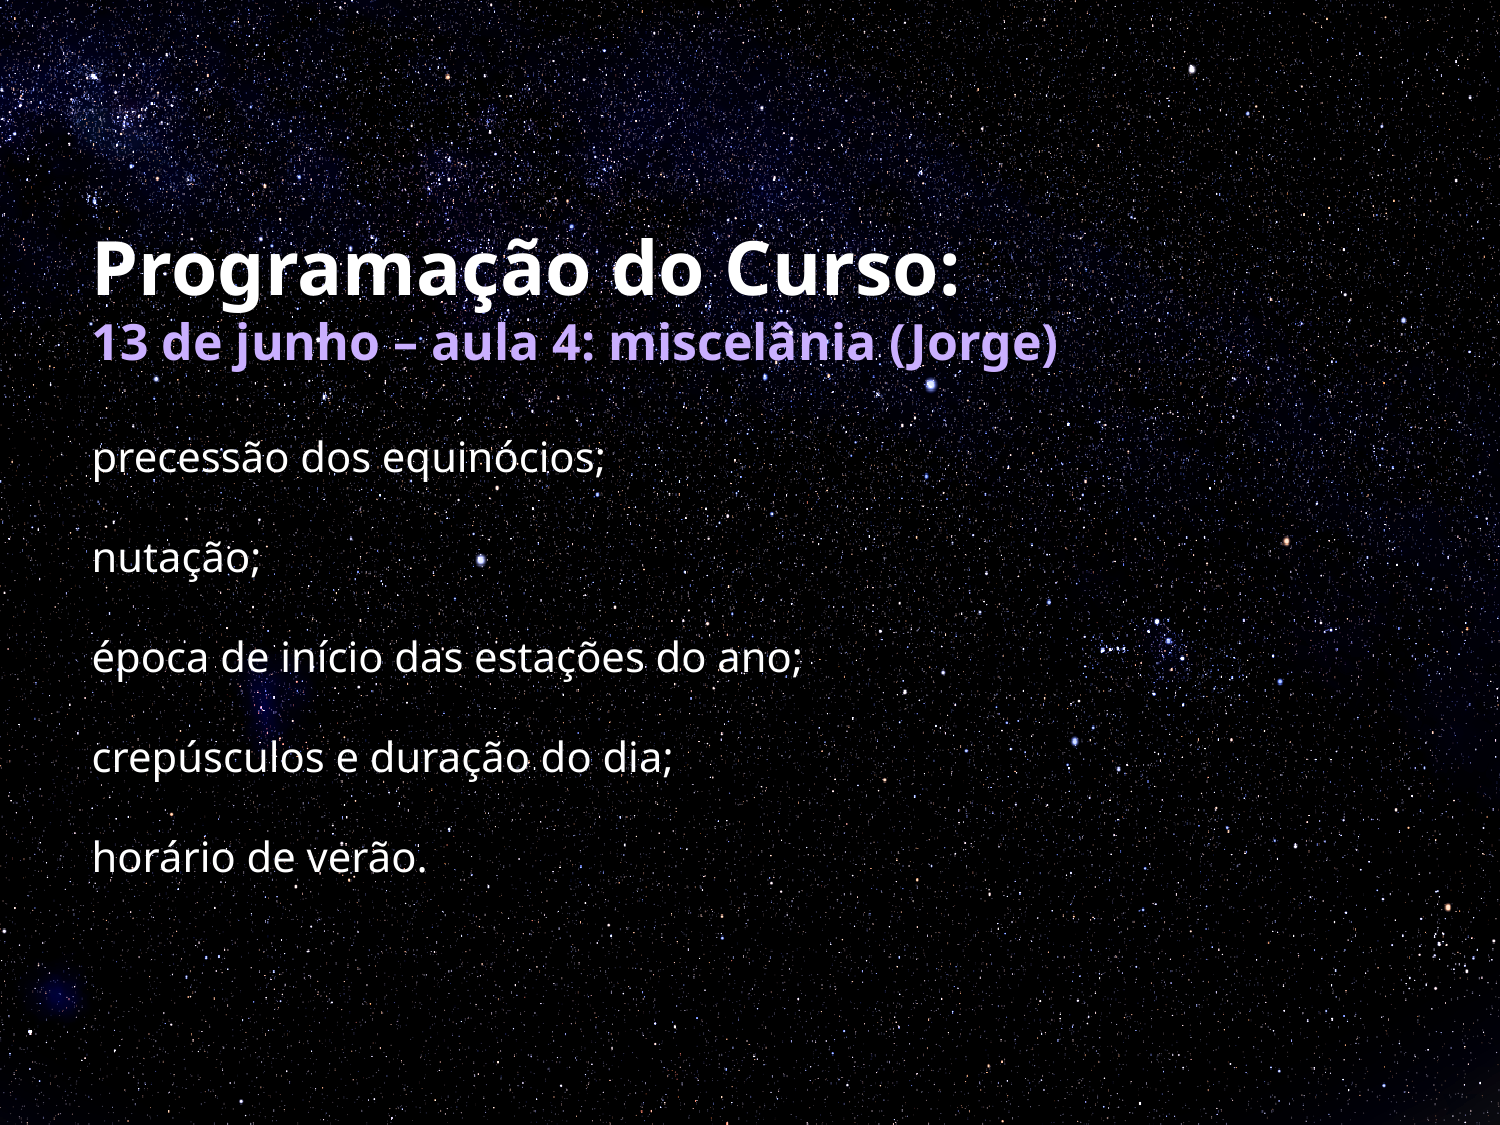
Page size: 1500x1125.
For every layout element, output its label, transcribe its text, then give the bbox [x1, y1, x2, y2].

title Programação do Curso: 13 de junho – aula 4: miscelânia (Jorge) precessão dos equinócios; nutação; época de início das estações do ano; crepúsculos e duração do dia; horário de verão. [76, 152, 1500, 889]
picture [0, 0, 1500, 1125]
